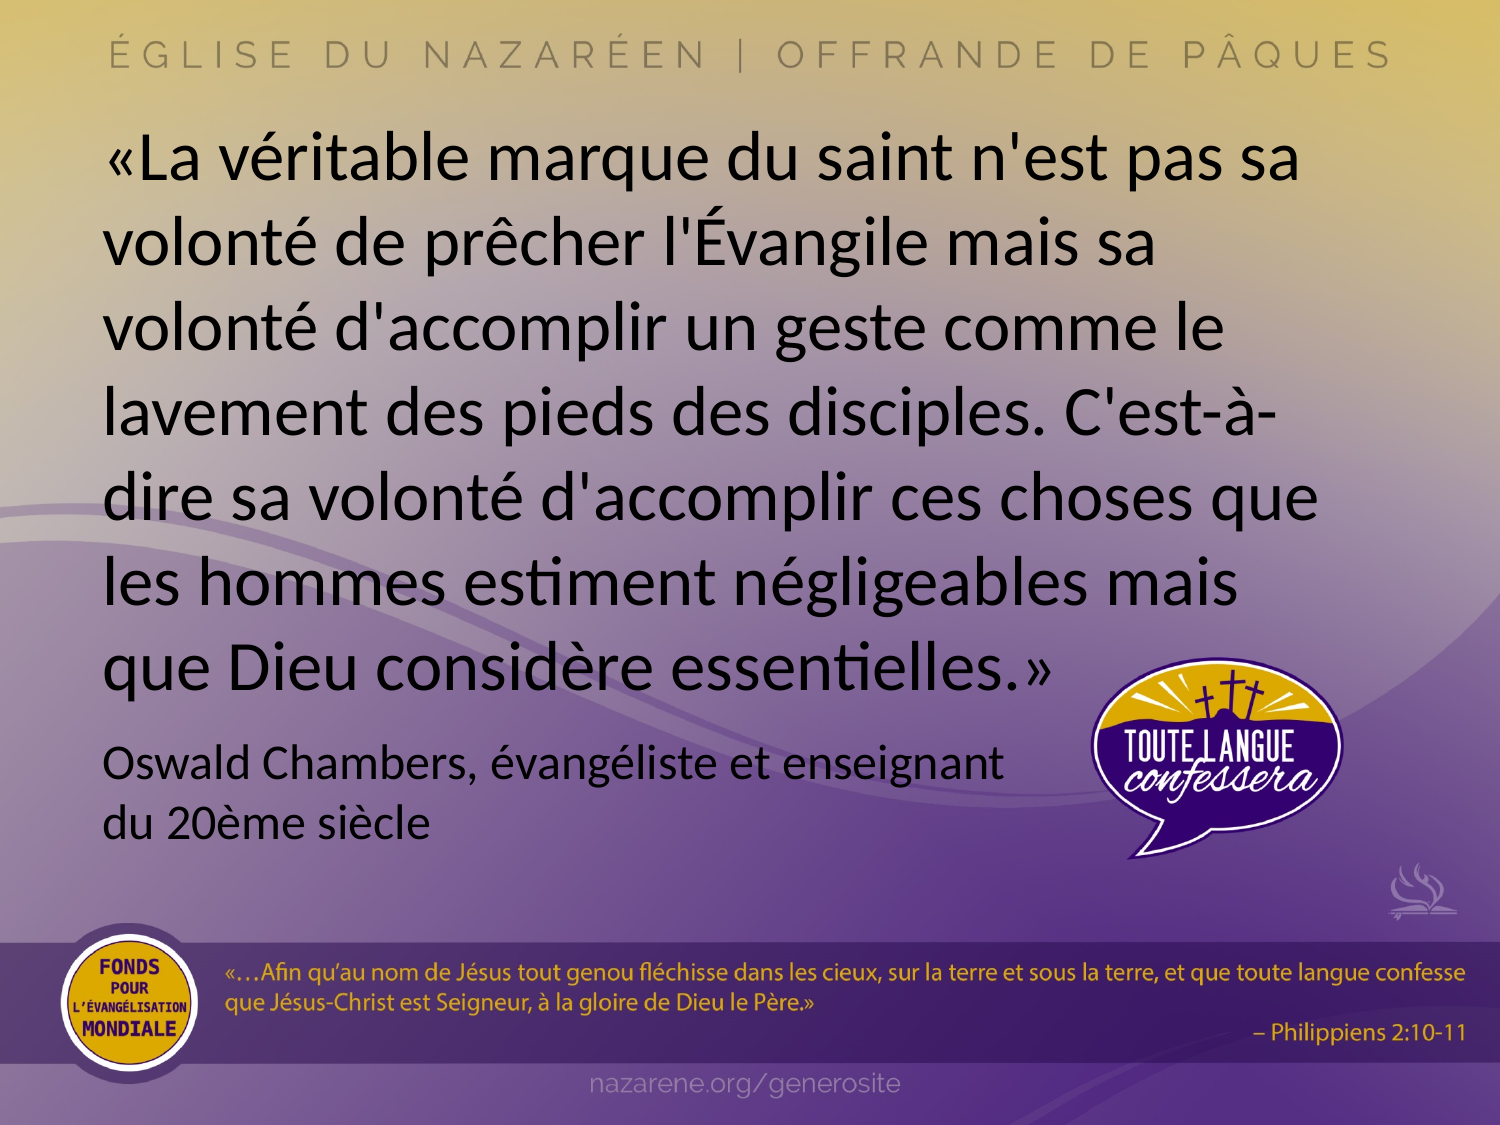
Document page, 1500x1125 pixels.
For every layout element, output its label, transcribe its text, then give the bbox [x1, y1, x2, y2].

picture [0, 0, 1500, 1125]
text_box «La véritable marque du saint n'est pas sa volonté de prêcher l'Évangile mais sa volonté d'accomplir un geste comme le lavement des pieds des disciples. C'est-à-dire sa volonté d'accomplir ces choses que les hommes estiment négligeables mais que Dieu considère essentielles.» Oswald Chambers, évangéliste et enseignant du 20ème siècle [87, 102, 1382, 857]
